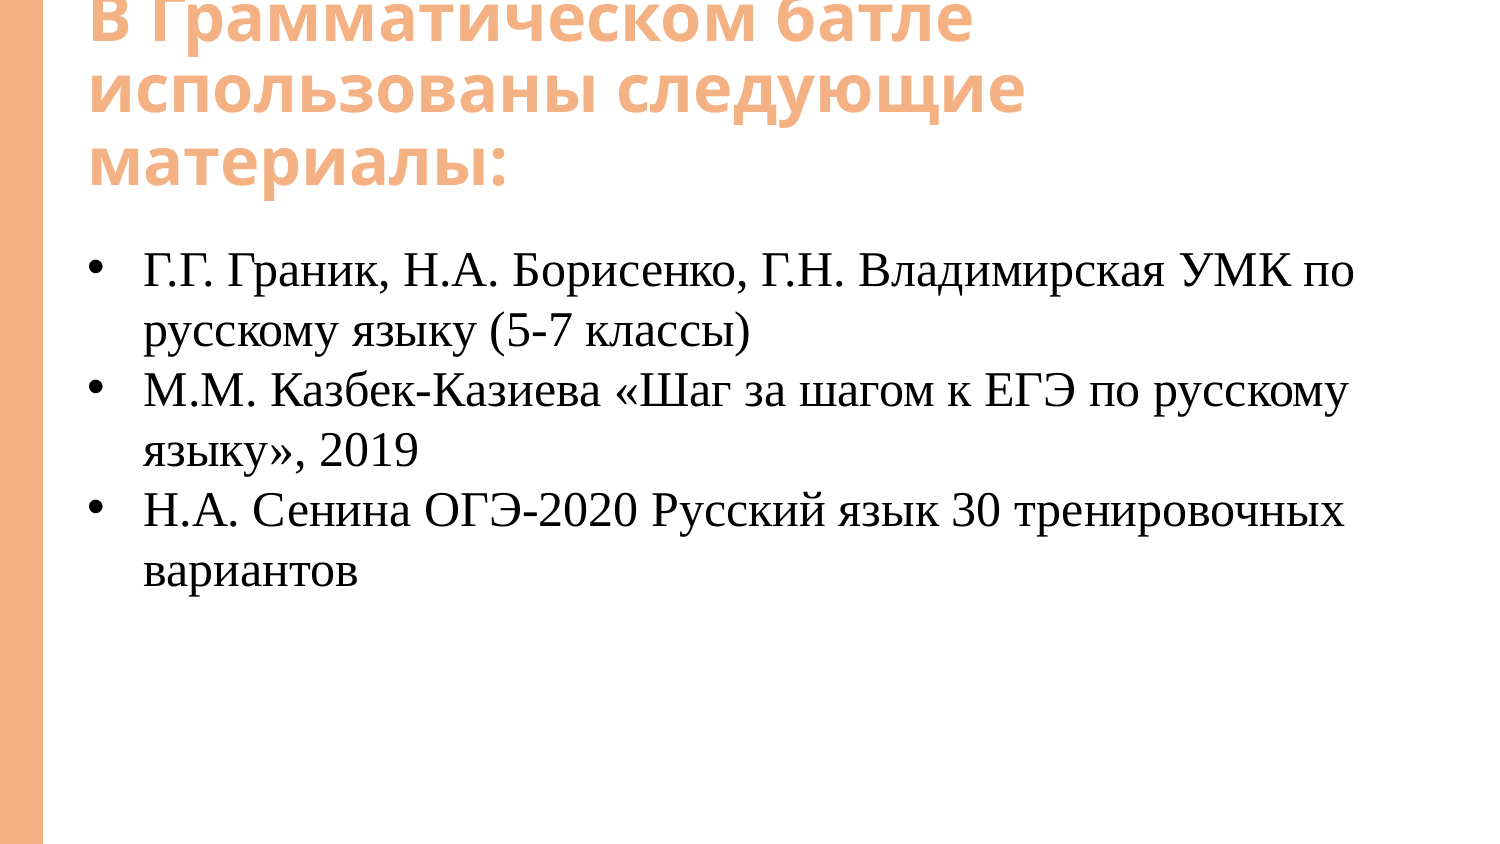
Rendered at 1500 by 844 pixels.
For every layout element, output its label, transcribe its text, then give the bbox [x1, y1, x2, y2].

text_box Г.Г. Граник, Н.А. Борисенко, Г.Н. Владимирская УМК по русскому языку (5-7 классы) М.М. Казбек-Казиева «Шаг за шагом к ЕГЭ по русскому языку», 2019 Н.А. Сенина ОГЭ-2020 Русский язык 30 тренировочных вариантов [76, 231, 1424, 613]
text_box В Грамматическом батле использованы следующие материалы: [76, 37, 1459, 205]
text_box [0, 0, 44, 844]
